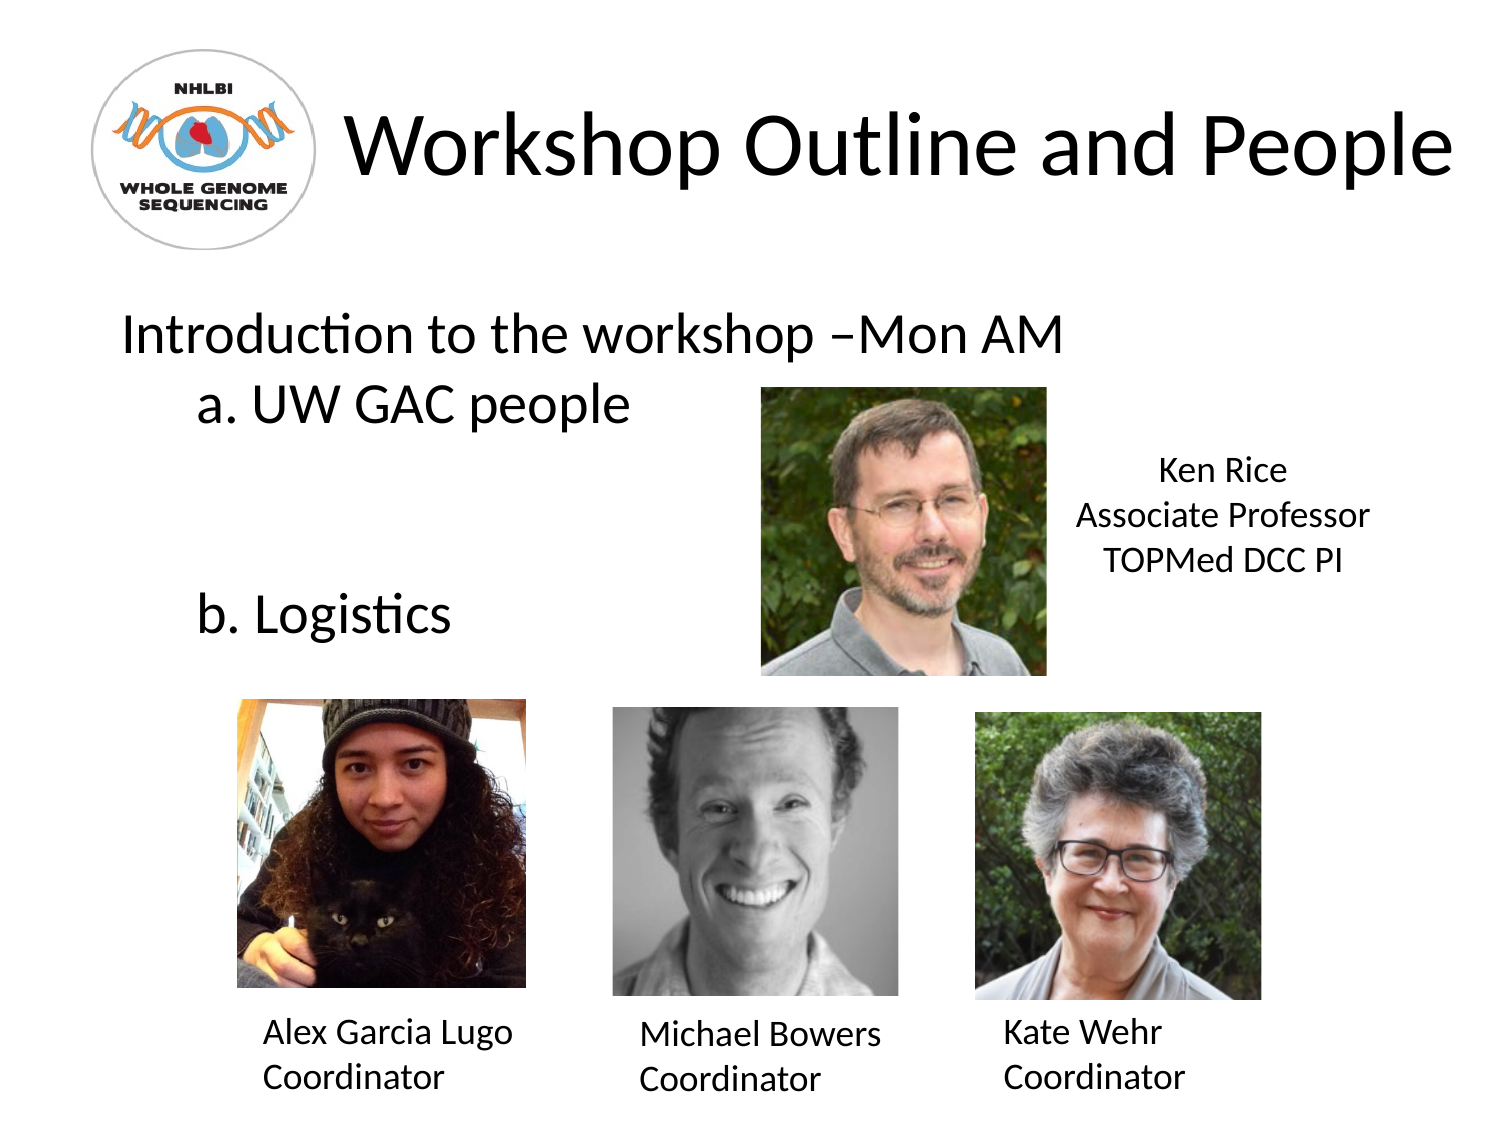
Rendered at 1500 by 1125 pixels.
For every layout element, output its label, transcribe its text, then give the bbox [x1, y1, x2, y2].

picture [74, 49, 333, 251]
text_box Ken Rice Associate Professor TOPMed DCC PI [1060, 437, 1386, 588]
title Workshop Outline and People [225, 45, 1500, 233]
picture [237, 699, 526, 989]
picture [612, 707, 899, 997]
text_box Michael Bowers Coordinator [624, 1004, 897, 1107]
text_box Introduction to the workshop –Mon AM a. UW GAC people b. Logistics [106, 287, 1081, 653]
text_box Alex Garcia Lugo Coordinator [248, 999, 529, 1105]
picture [974, 711, 1262, 1001]
picture [760, 387, 1047, 676]
text_box Kate Wehr Coordinator [988, 1009, 1201, 1105]
